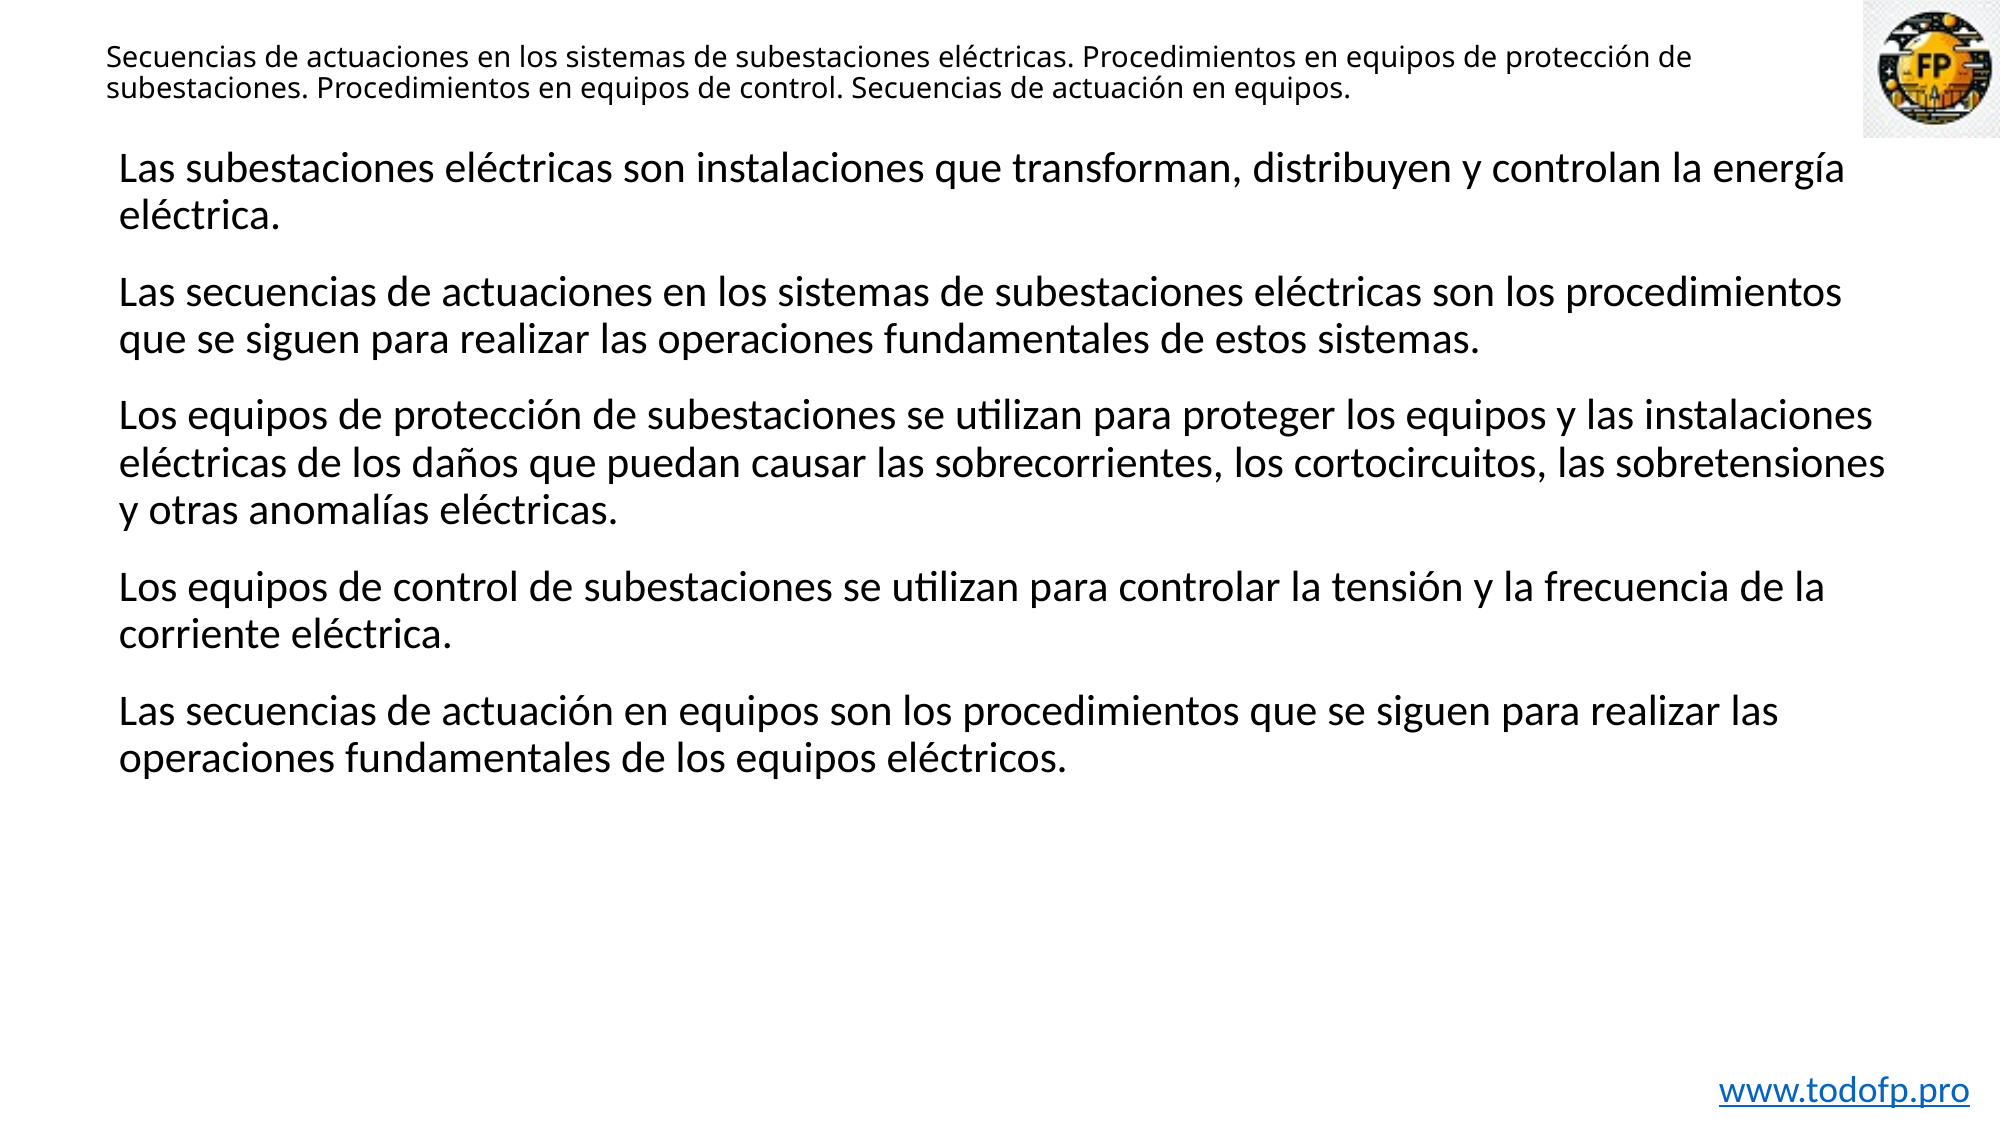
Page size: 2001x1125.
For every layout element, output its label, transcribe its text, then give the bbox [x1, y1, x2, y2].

list Las subestaciones eléctricas son instalaciones que transforman, distribuyen y controlan la energía eléctrica. Las secuencias de actuaciones en los sistemas de subestaciones eléctricas son los procedimientos que se siguen para realizar las operaciones fundamentales de estos sistemas. Los equipos de protección de subestaciones se utilizan para proteger los equipos y las instalaciones eléctricas de los daños que puedan causar las sobrecorrientes, los cortocircuitos, las sobretensiones y otras anomalías eléctricas. Los equipos de control de subestaciones se utilizan para controlar la tensión y la frecuencia de la corriente eléctrica. Las secuencias de actuación en equipos son los procedimientos que se siguen para realizar las operaciones fundamentales de los equipos eléctricos. [104, 136, 1915, 1063]
title Secuencias de actuaciones en los sistemas de subestaciones eléctricas. Procedimientos en equipos de protección de subestaciones. Procedimientos en equipos de control. Secuencias de actuación en equipos. [91, 16, 1819, 131]
text_box www.todofp.pro [1692, 1057, 1986, 1117]
picture [1863, 0, 2000, 138]
